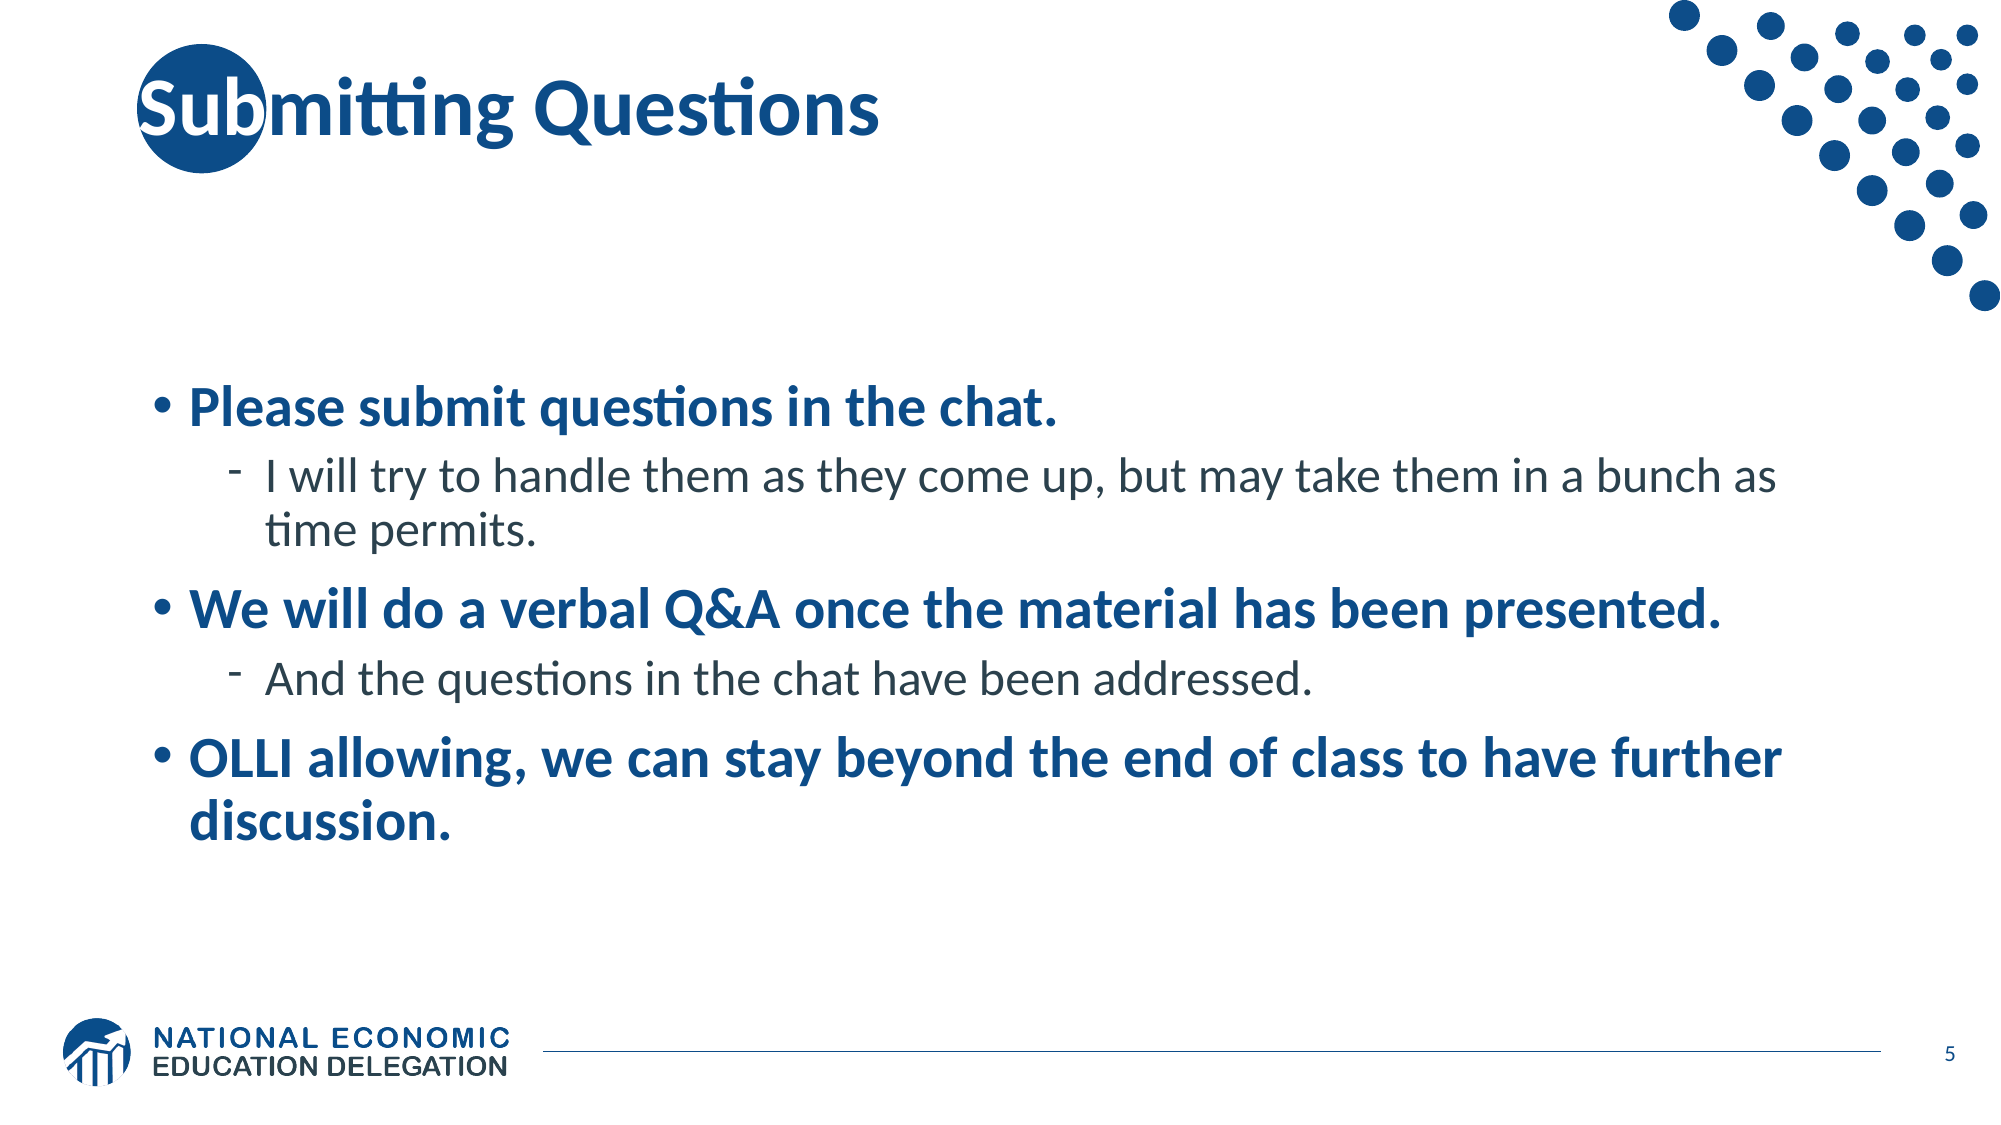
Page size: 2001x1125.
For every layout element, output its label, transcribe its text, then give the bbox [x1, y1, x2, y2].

slide_number 5 [1521, 1022, 1972, 1082]
picture [55, 1013, 520, 1091]
list Please submit questions in the chat. I will try to handle them as they come up, but may take them in a bunch as time permits. We will do a verbal Q&A once the material has been presented. And the questions in the chat have been addressed. OLLI allowing, we can stay beyond the end of class to have further discussion. [137, 257, 1863, 972]
title Submitting Questions [124, 0, 1849, 218]
